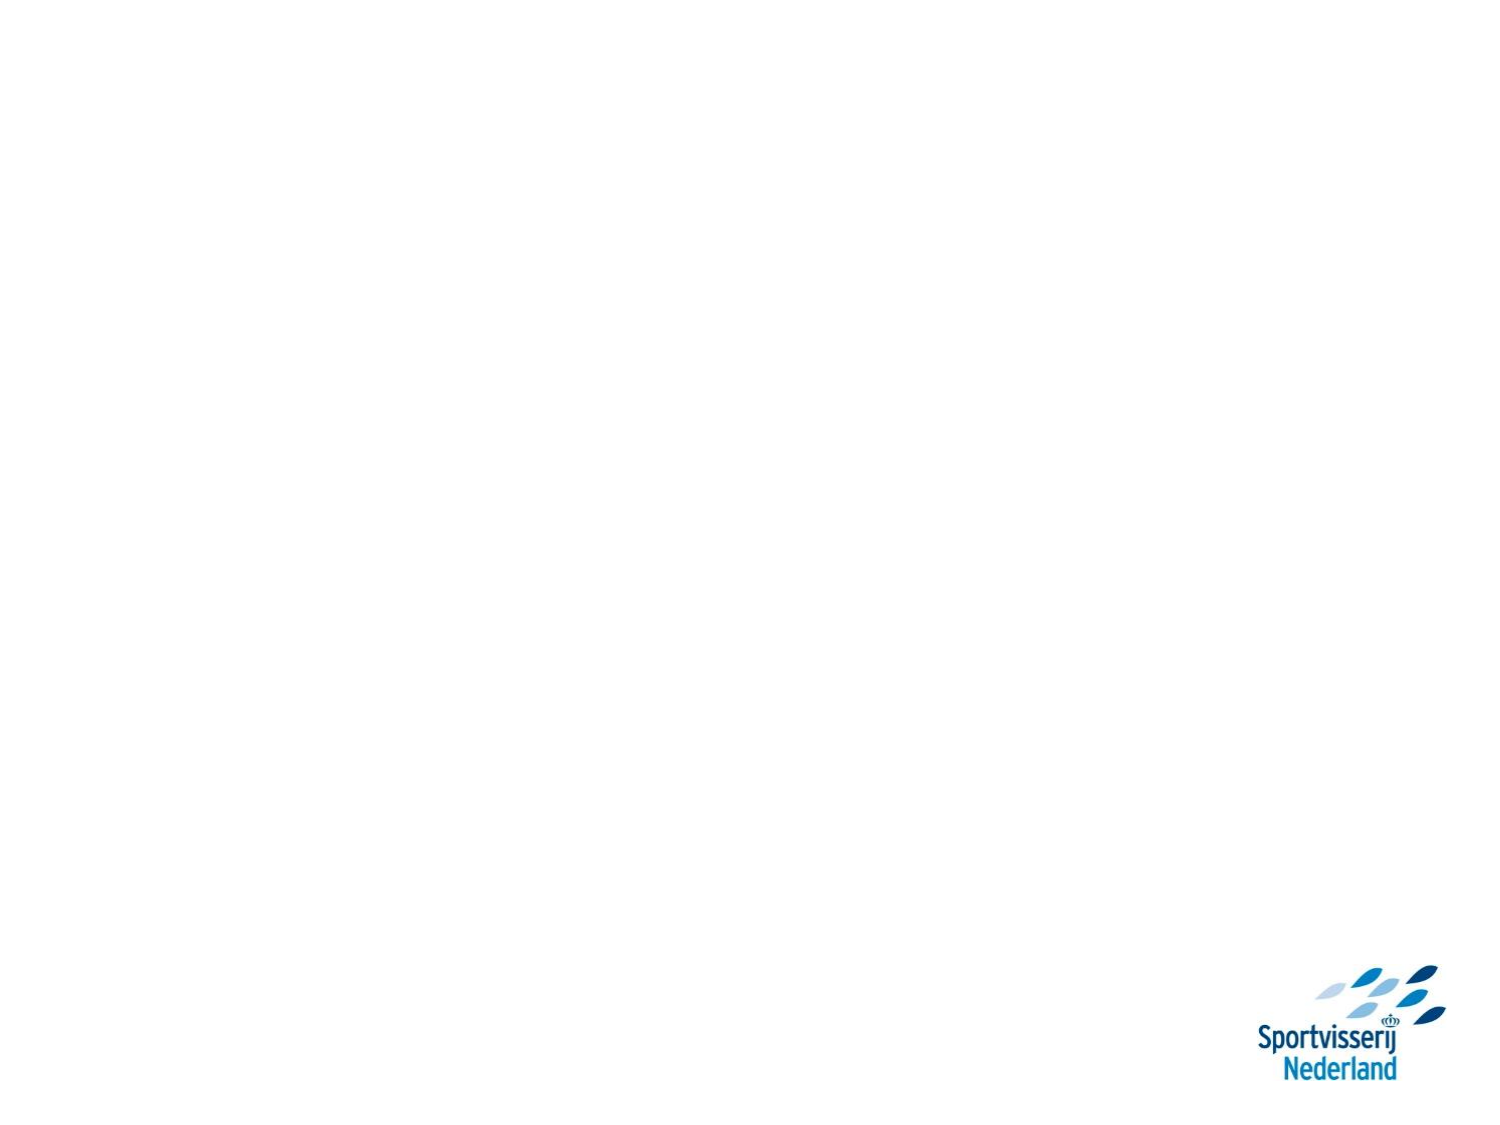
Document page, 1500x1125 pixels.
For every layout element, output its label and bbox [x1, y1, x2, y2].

picture [1257, 964, 1447, 1081]
